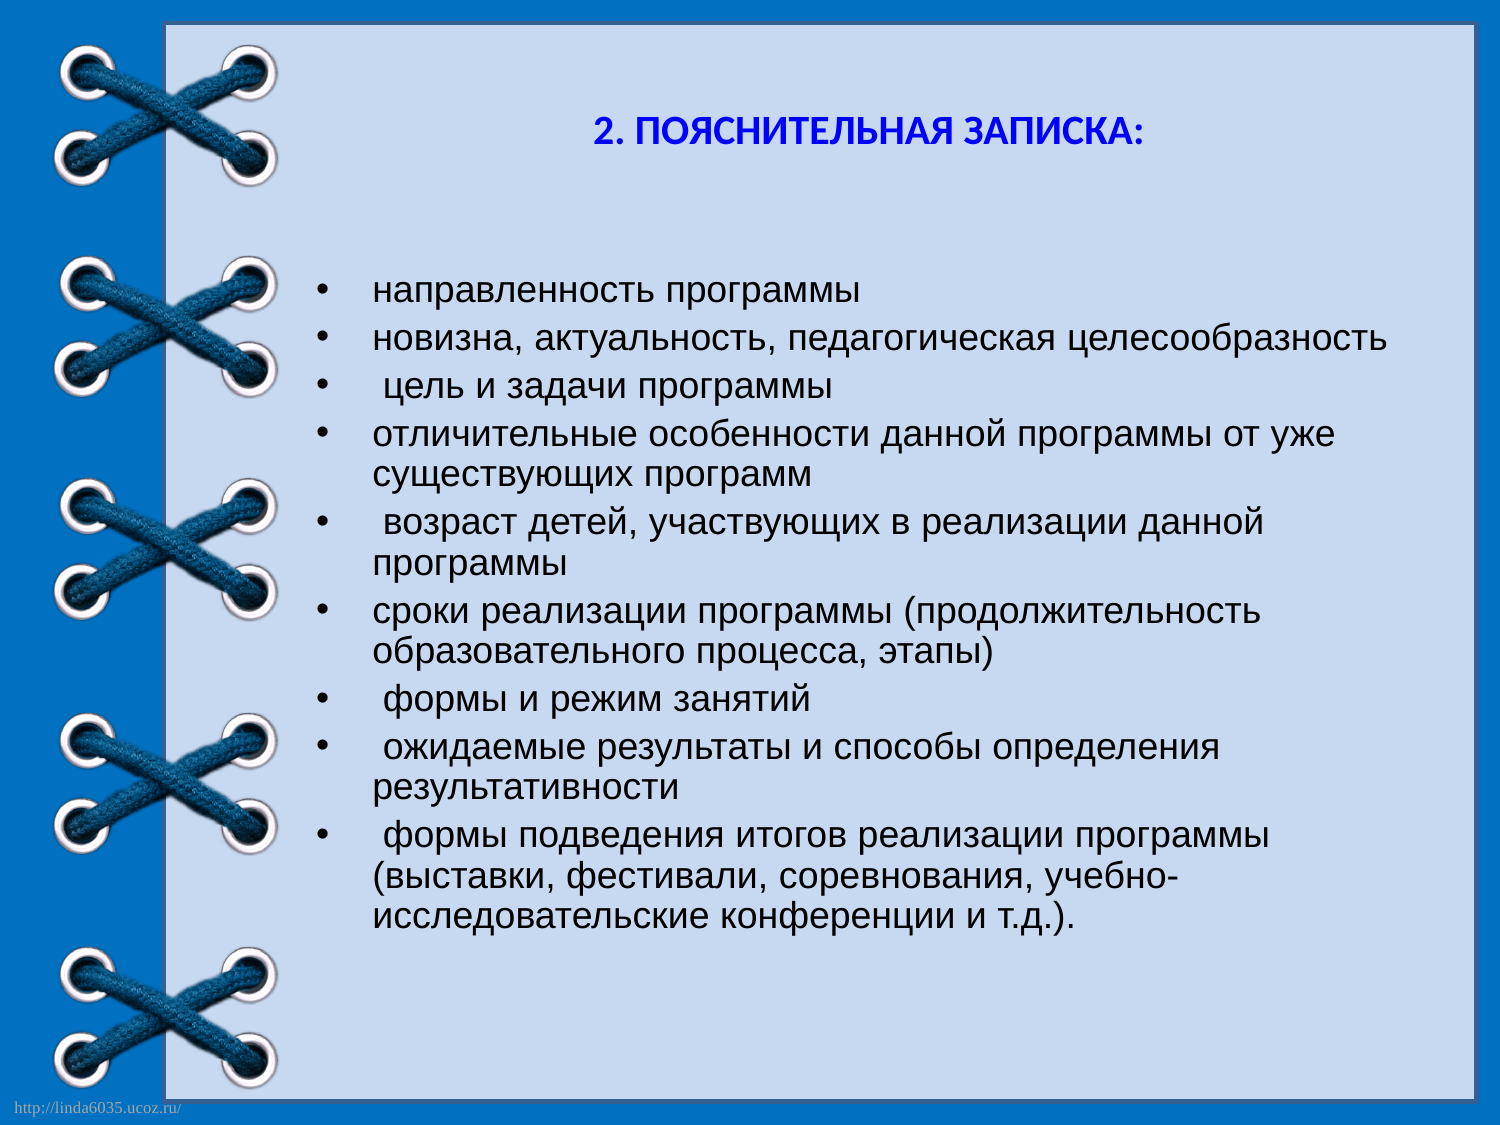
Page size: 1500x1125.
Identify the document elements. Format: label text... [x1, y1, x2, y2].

picture [35, 35, 286, 195]
title 2. ПОЯСНИТЕЛЬНАЯ ЗАПИСКА: [312, 45, 1425, 233]
picture [35, 703, 286, 863]
picture [35, 937, 286, 1097]
picture [35, 246, 286, 406]
list направленность программы новизна, актуальность, педагогическая целесообразность цель и задачи программы отличительные особенности данной программы от уже существующих программ возраст детей, участвующих в реализации данной программы сроки реализации программы (продолжительность образовательного процесса, этапы) формы и режим занятий ожидаемые результаты и способы определения результативности формы подведения итогов реализации программы (выставки, фестивали, соревнования, учебно-исследовательские конференции и т.д.). [301, 262, 1425, 1005]
picture [35, 468, 286, 629]
